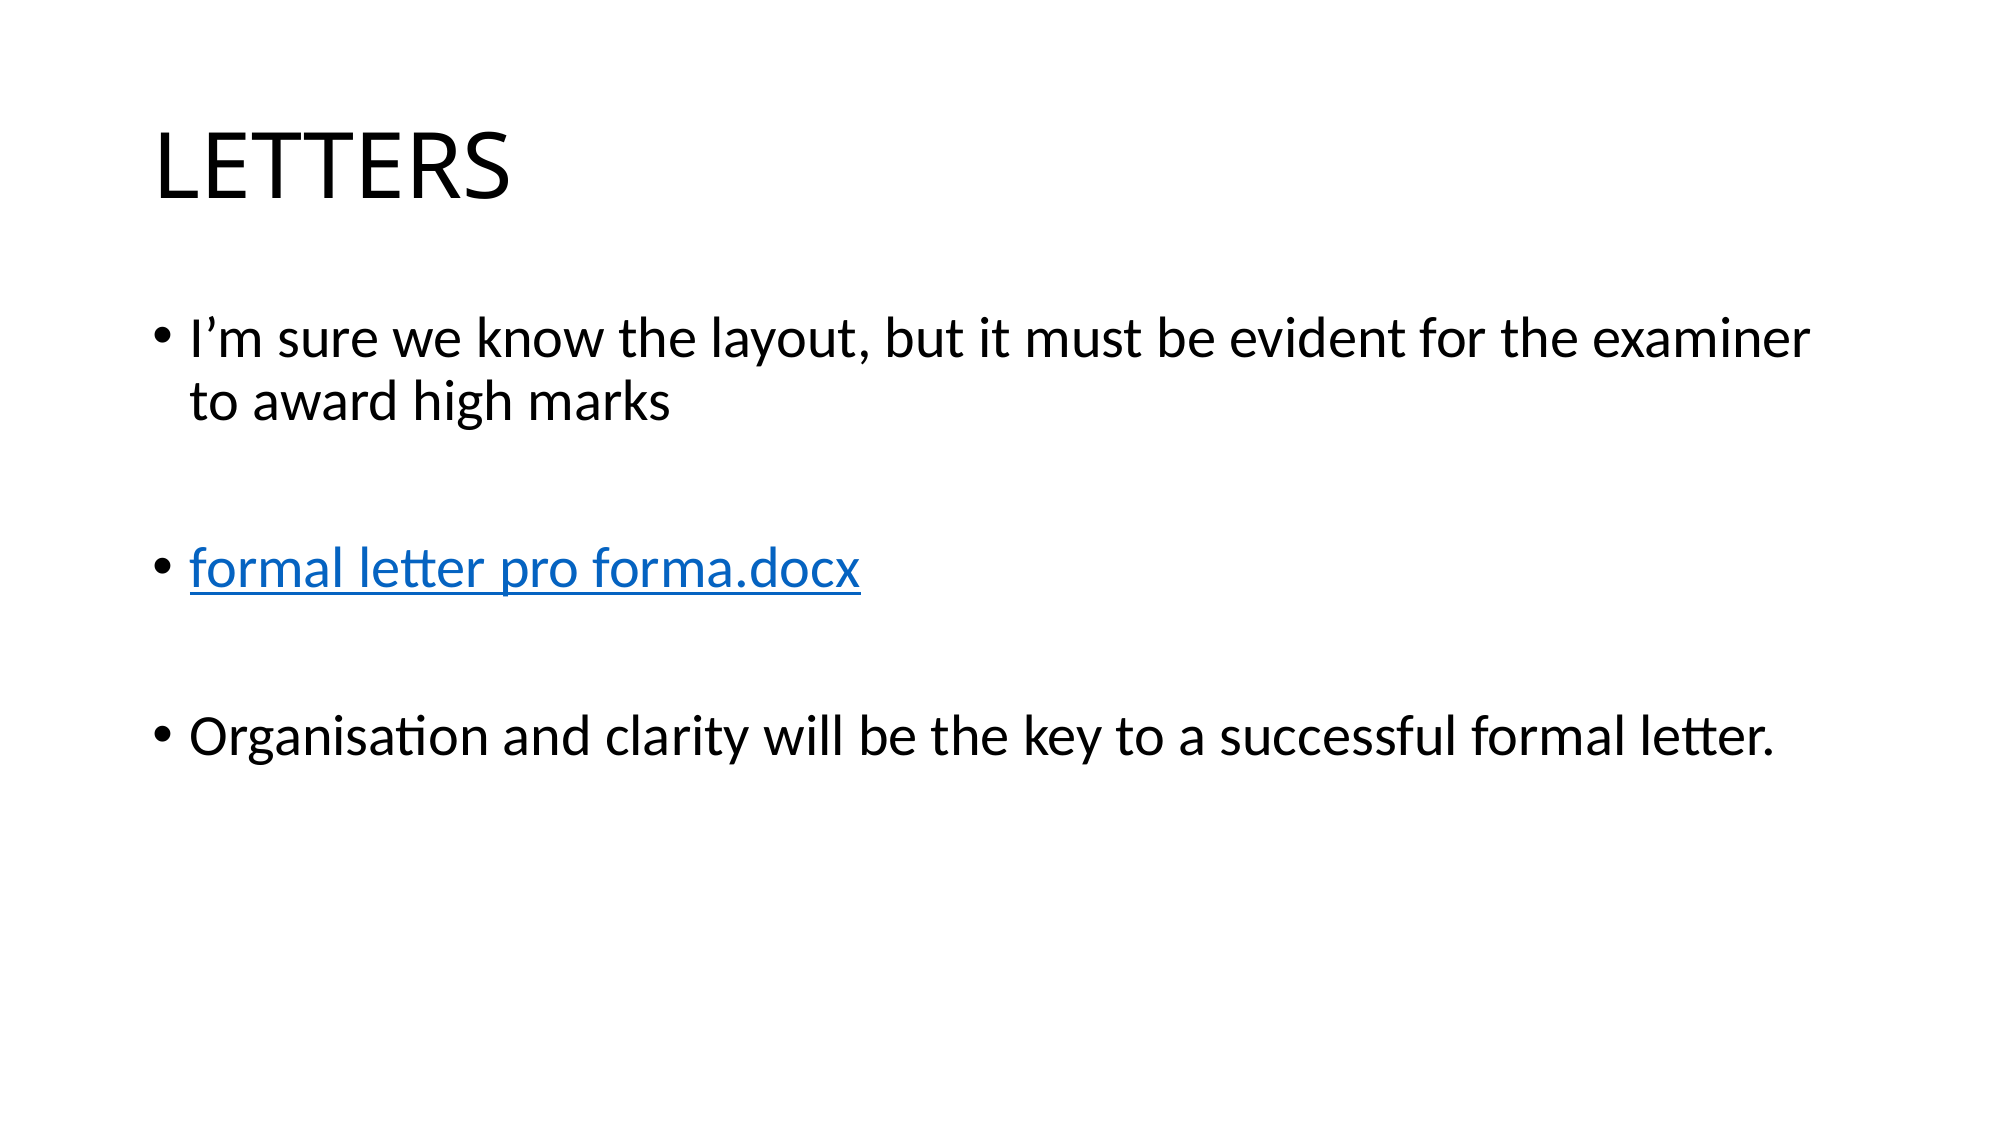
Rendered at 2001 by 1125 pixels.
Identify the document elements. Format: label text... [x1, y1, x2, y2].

title LETTERS [137, 59, 1863, 278]
list I’m sure we know the layout, but it must be evident for the examiner to award high marks formal letter pro forma.docx Organisation and clarity will be the key to a successful formal letter. [137, 299, 1863, 1014]
